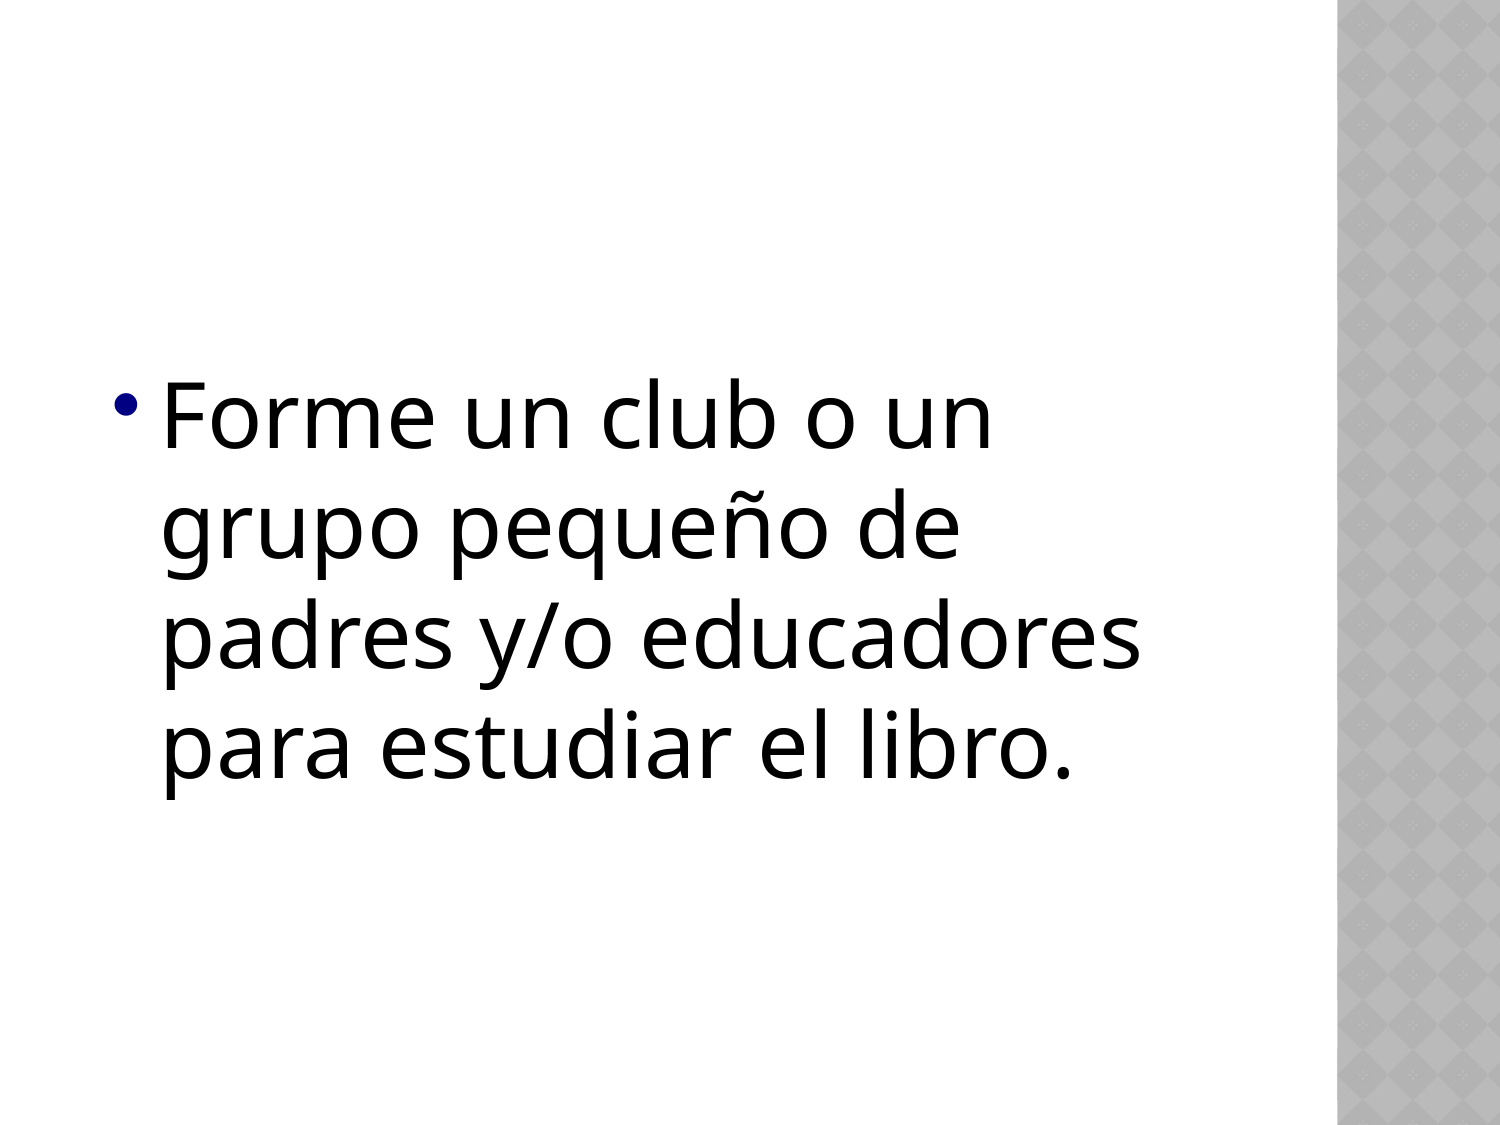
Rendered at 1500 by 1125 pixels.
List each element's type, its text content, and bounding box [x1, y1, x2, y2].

list Forme un club o un grupo pequeño de padres y/o educadores para estudiar el libro. [100, 349, 1288, 602]
